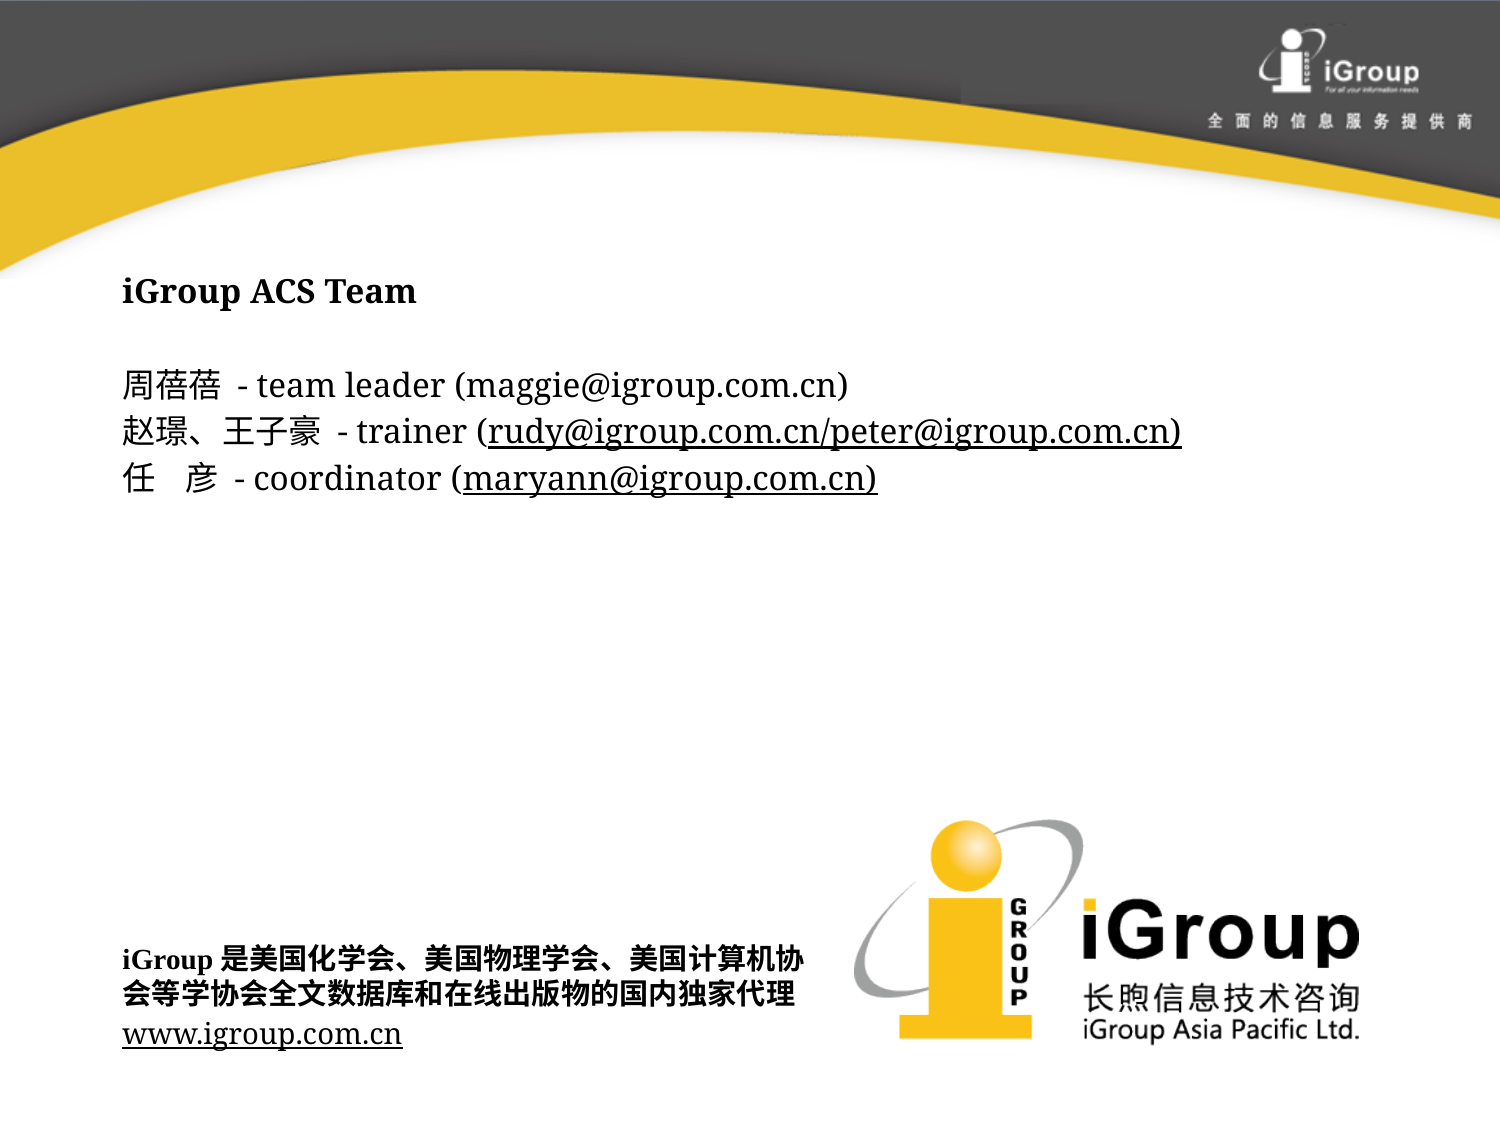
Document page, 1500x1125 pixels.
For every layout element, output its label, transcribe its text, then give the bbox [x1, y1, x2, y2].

picture [854, 819, 1359, 1046]
text_box iGroup ACS Team 周蓓蓓 - team leader (maggie@igroup.com.cn) 赵璟、王子豪 - trainer (rudy@igroup.com.cn/peter@igroup.com.cn) 任 彦 - coordinator (maryann@igroup.com.cn) [107, 263, 1409, 556]
text_box iGroup是美国化学会、美国物理学会、美国计算机协会等学协会全文数据库和在线出版物的国内独家代理 www.igroup.com.cn [107, 932, 826, 1060]
picture [0, 0, 1500, 279]
